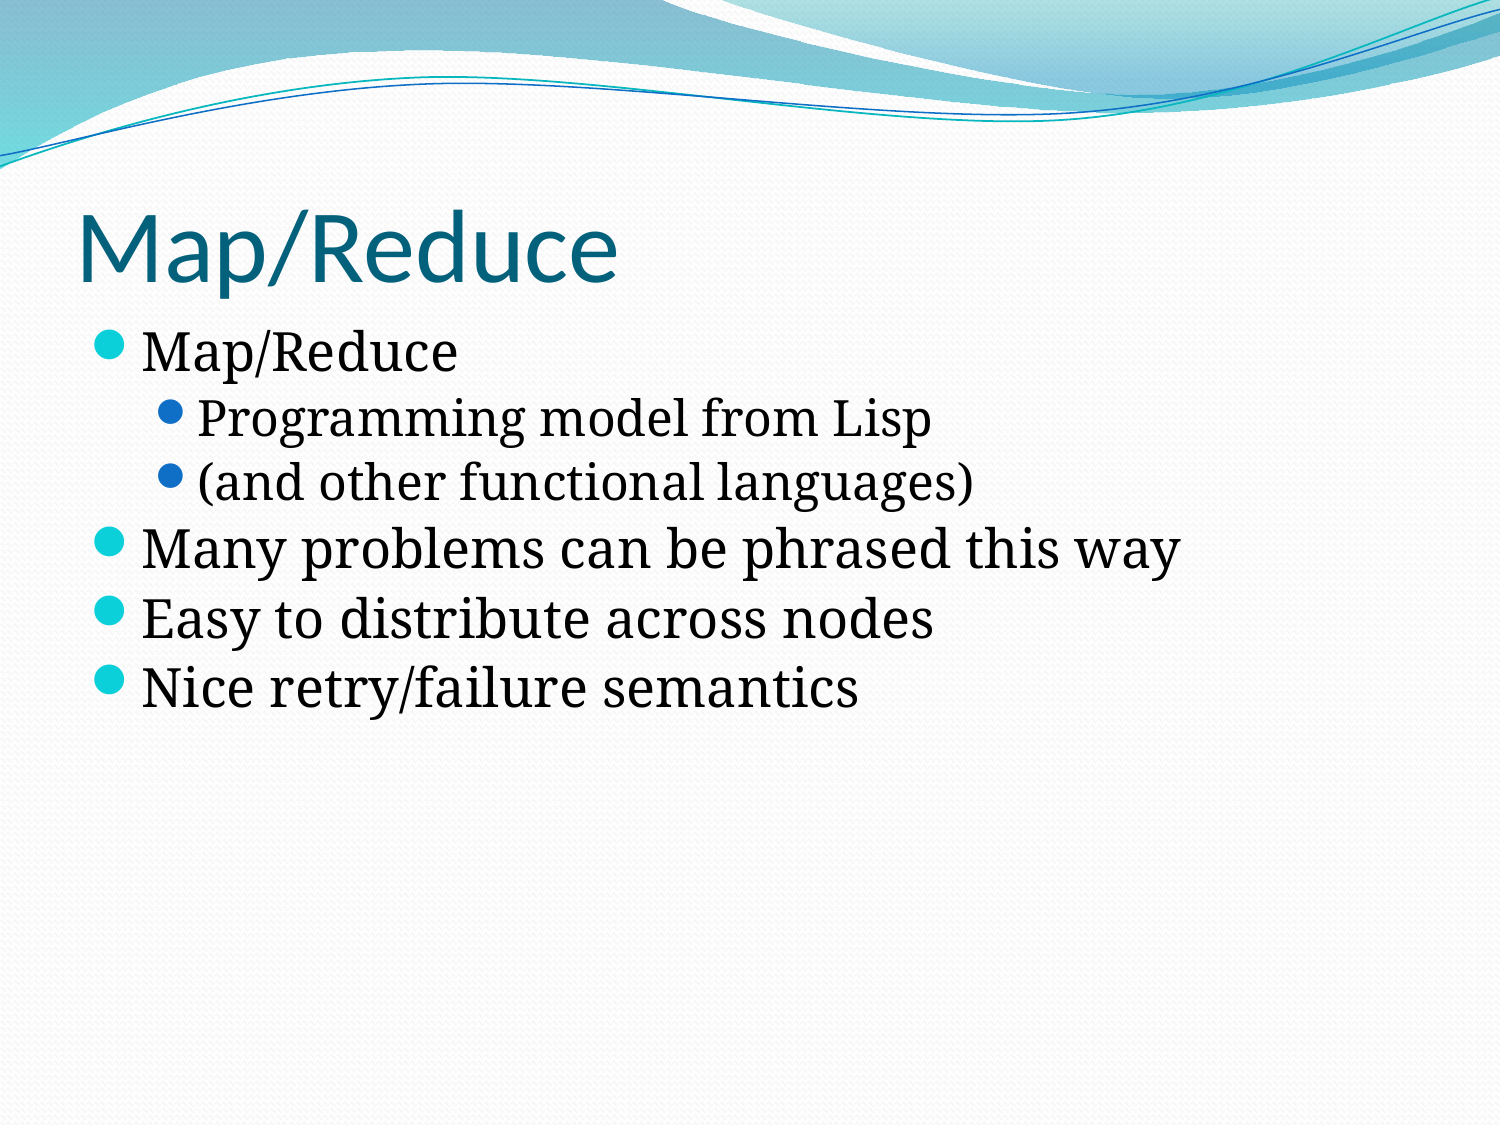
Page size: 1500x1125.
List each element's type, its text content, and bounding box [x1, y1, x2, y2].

title Map/Reduce [74, 115, 1426, 304]
list Map/Reduce Programming model from Lisp (and other functional languages) Many problems can be phrased this way Easy to distribute across nodes Nice retry/failure semantics [74, 317, 1426, 1038]
